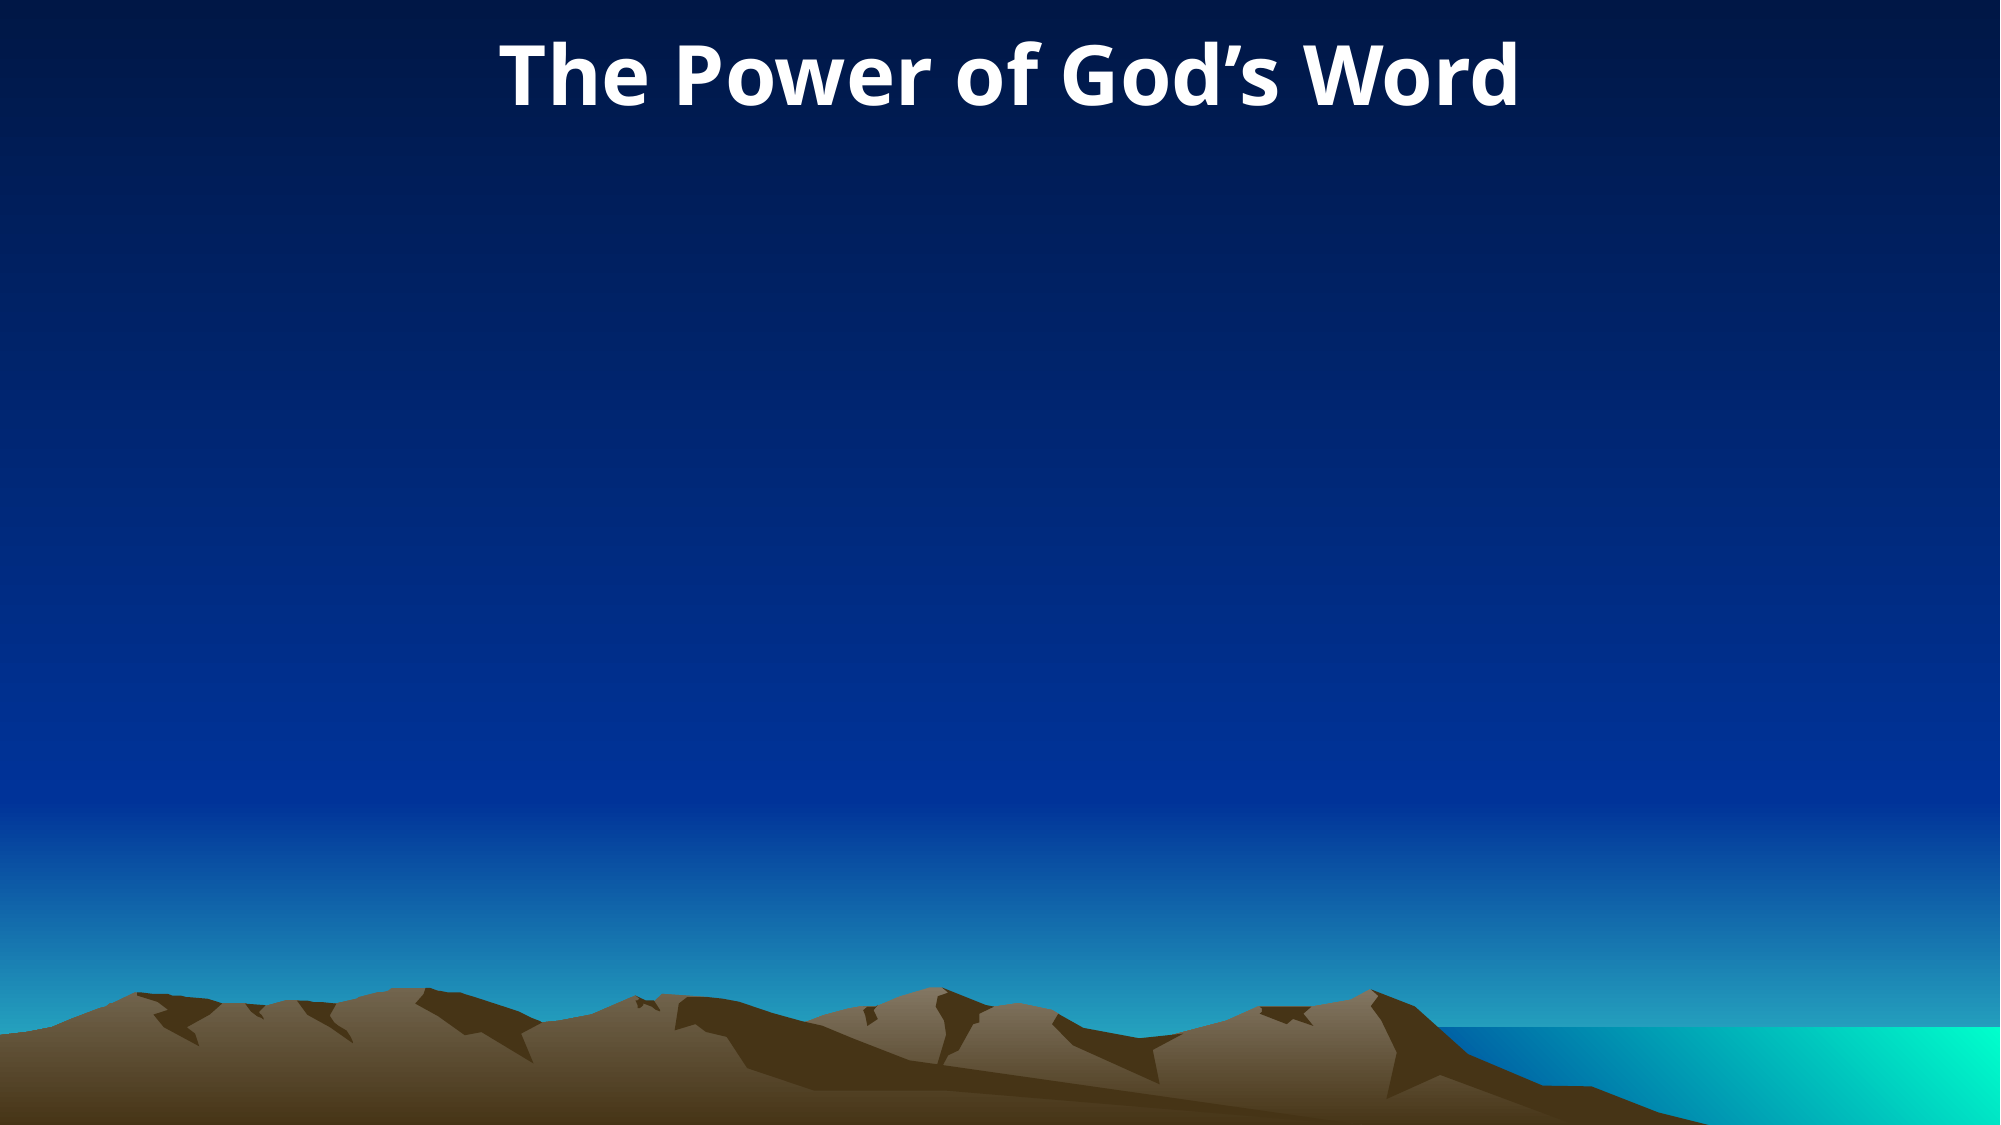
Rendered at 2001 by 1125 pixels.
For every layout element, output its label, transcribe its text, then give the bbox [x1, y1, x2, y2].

text_box The Power of God’s Word [0, 0, 2000, 1025]
